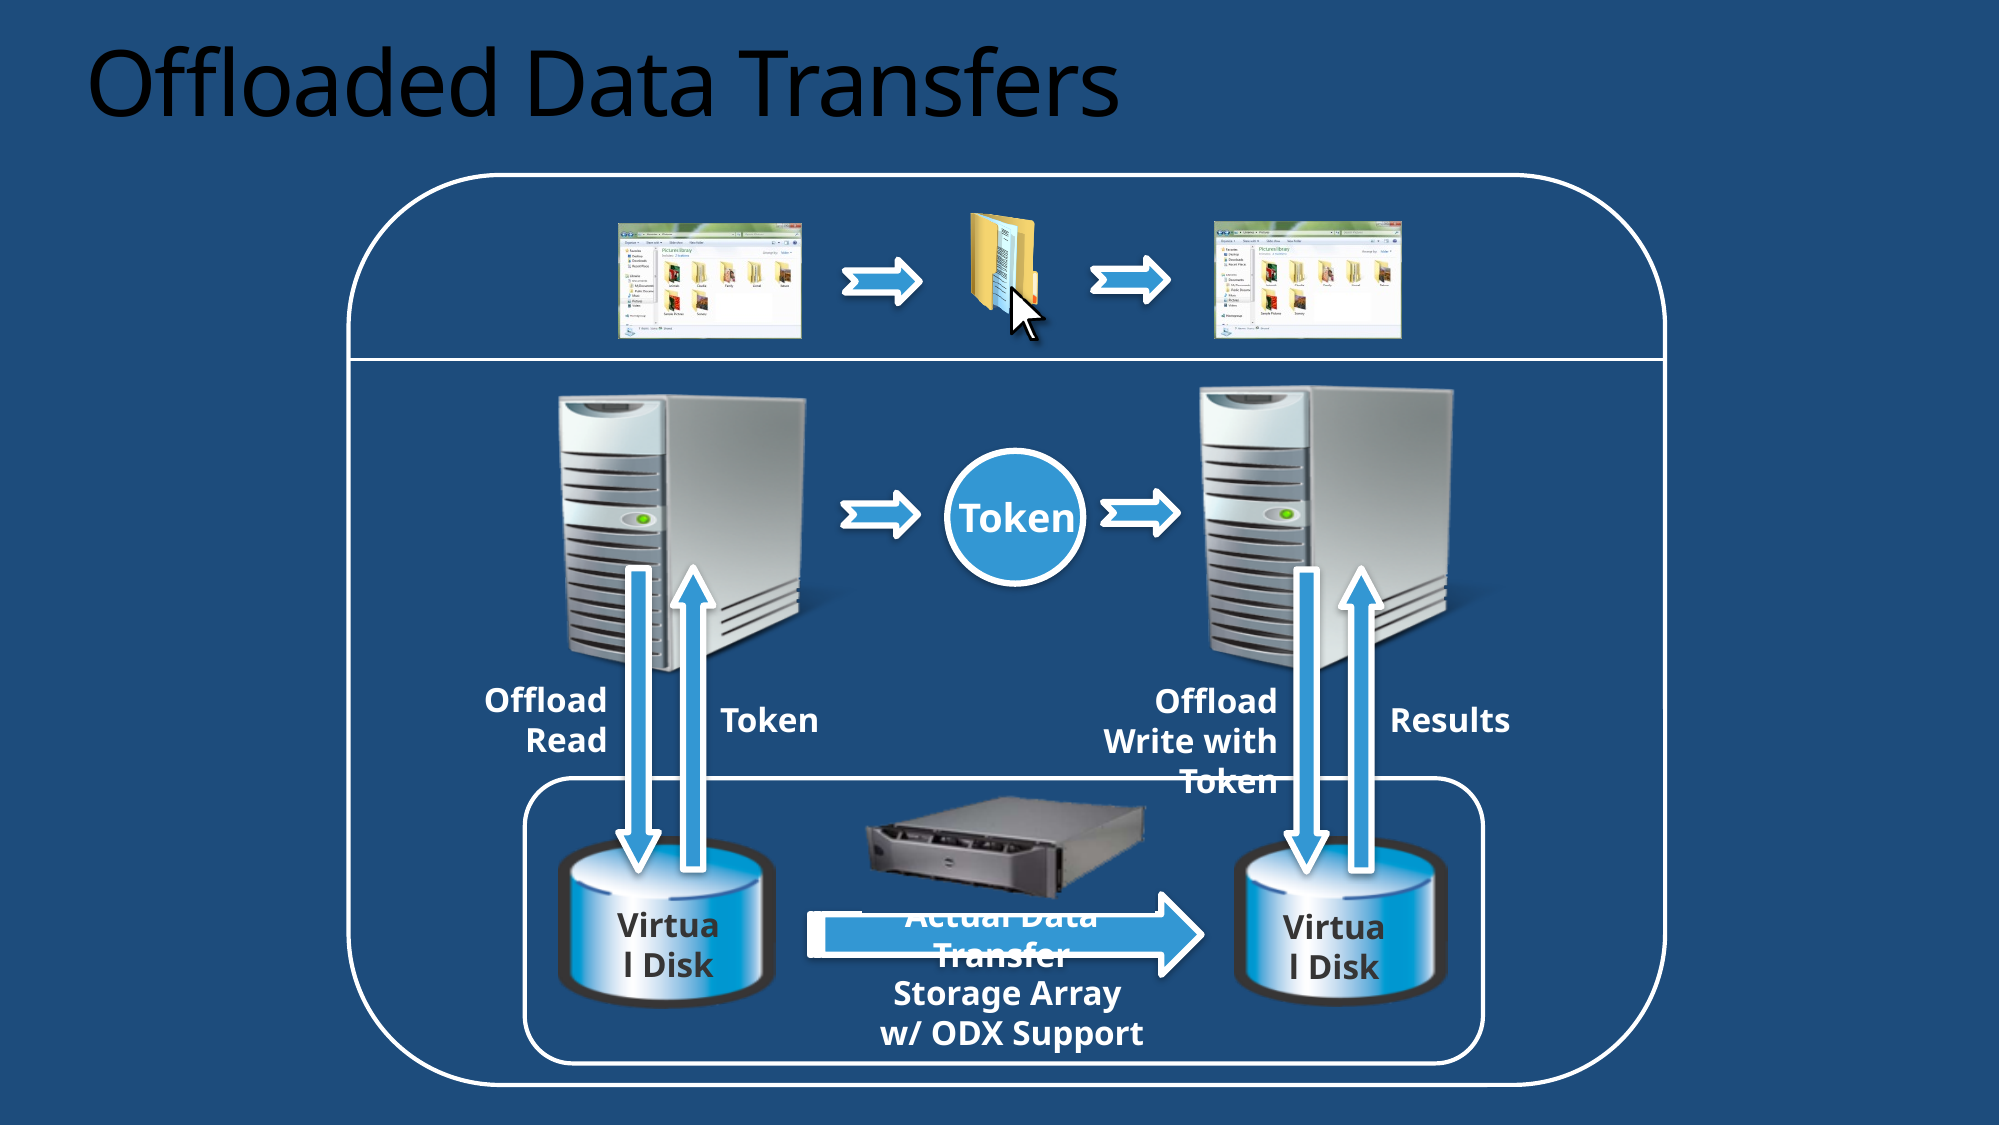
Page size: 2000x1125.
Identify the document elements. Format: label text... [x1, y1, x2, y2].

picture [944, 202, 1060, 354]
text_box [1283, 686, 1330, 835]
title Offloaded Data Transfers [85, 37, 1914, 138]
text_box [861, 489, 922, 540]
text_box Offload Write with Token [1037, 669, 1299, 810]
picture [1199, 385, 1507, 679]
text_box [1090, 255, 1172, 305]
text_box [522, 776, 1486, 1066]
text_box [1100, 488, 1182, 538]
text_box [1347, 686, 1375, 835]
picture [617, 223, 802, 339]
text_box [346, 172, 1668, 1088]
text_box Token [938, 483, 1097, 551]
text_box [679, 686, 707, 835]
text_box Offload Read [458, 668, 628, 769]
text_box [615, 686, 662, 835]
text_box [841, 256, 923, 307]
text_box Results [1361, 689, 1540, 749]
text_box Actual Data Transfer [807, 891, 1205, 978]
picture [1234, 836, 1448, 1007]
text_box Token [711, 689, 840, 749]
picture [1214, 221, 1402, 340]
picture [558, 836, 776, 1009]
picture [558, 393, 857, 679]
picture [861, 790, 1155, 913]
